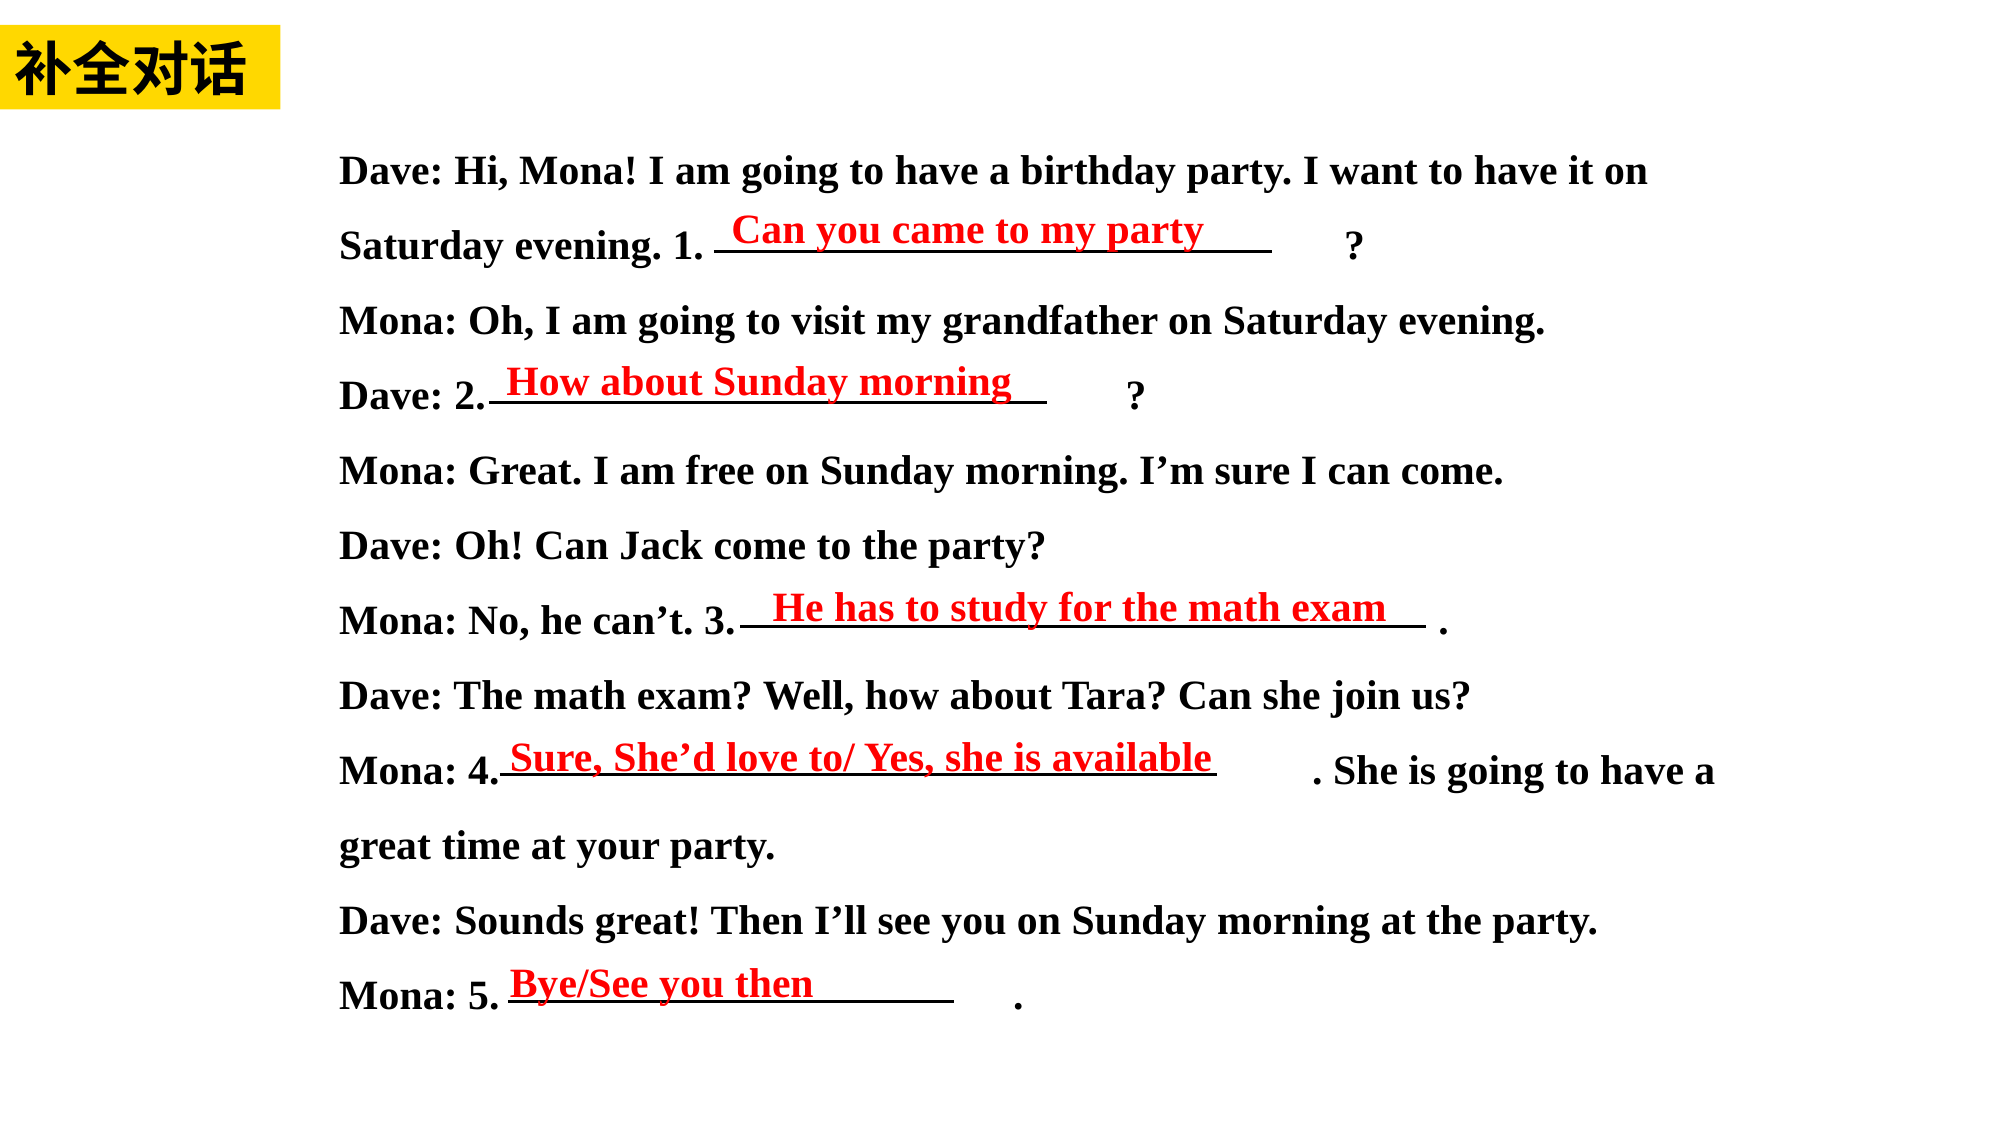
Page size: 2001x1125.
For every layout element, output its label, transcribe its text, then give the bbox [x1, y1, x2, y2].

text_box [324, 110, 1794, 1035]
text_box 补全对话 [0, 24, 281, 110]
